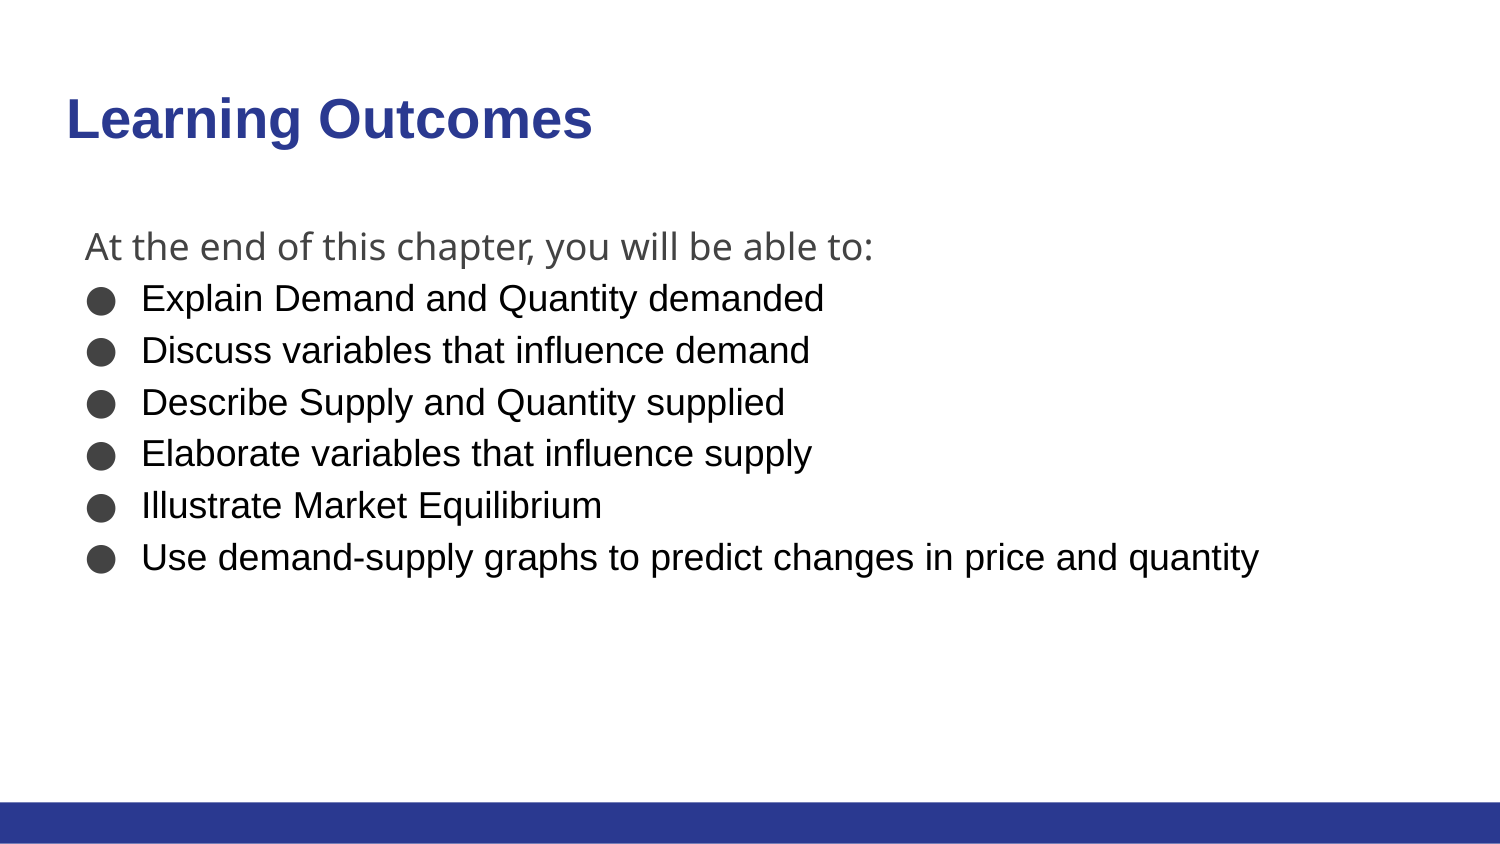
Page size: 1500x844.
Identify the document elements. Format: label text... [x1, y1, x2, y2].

title Learning Outcomes [51, 67, 1449, 167]
list At the end of this chapter, you will be able to: Explain Demand and Quantity demanded Discuss variables that influence demand Describe Supply and Quantity supplied Elaborate variables that influence supply Illustrate Market Equilibrium Use demand-supply graphs to predict changes in price and quantity [51, 201, 1449, 750]
